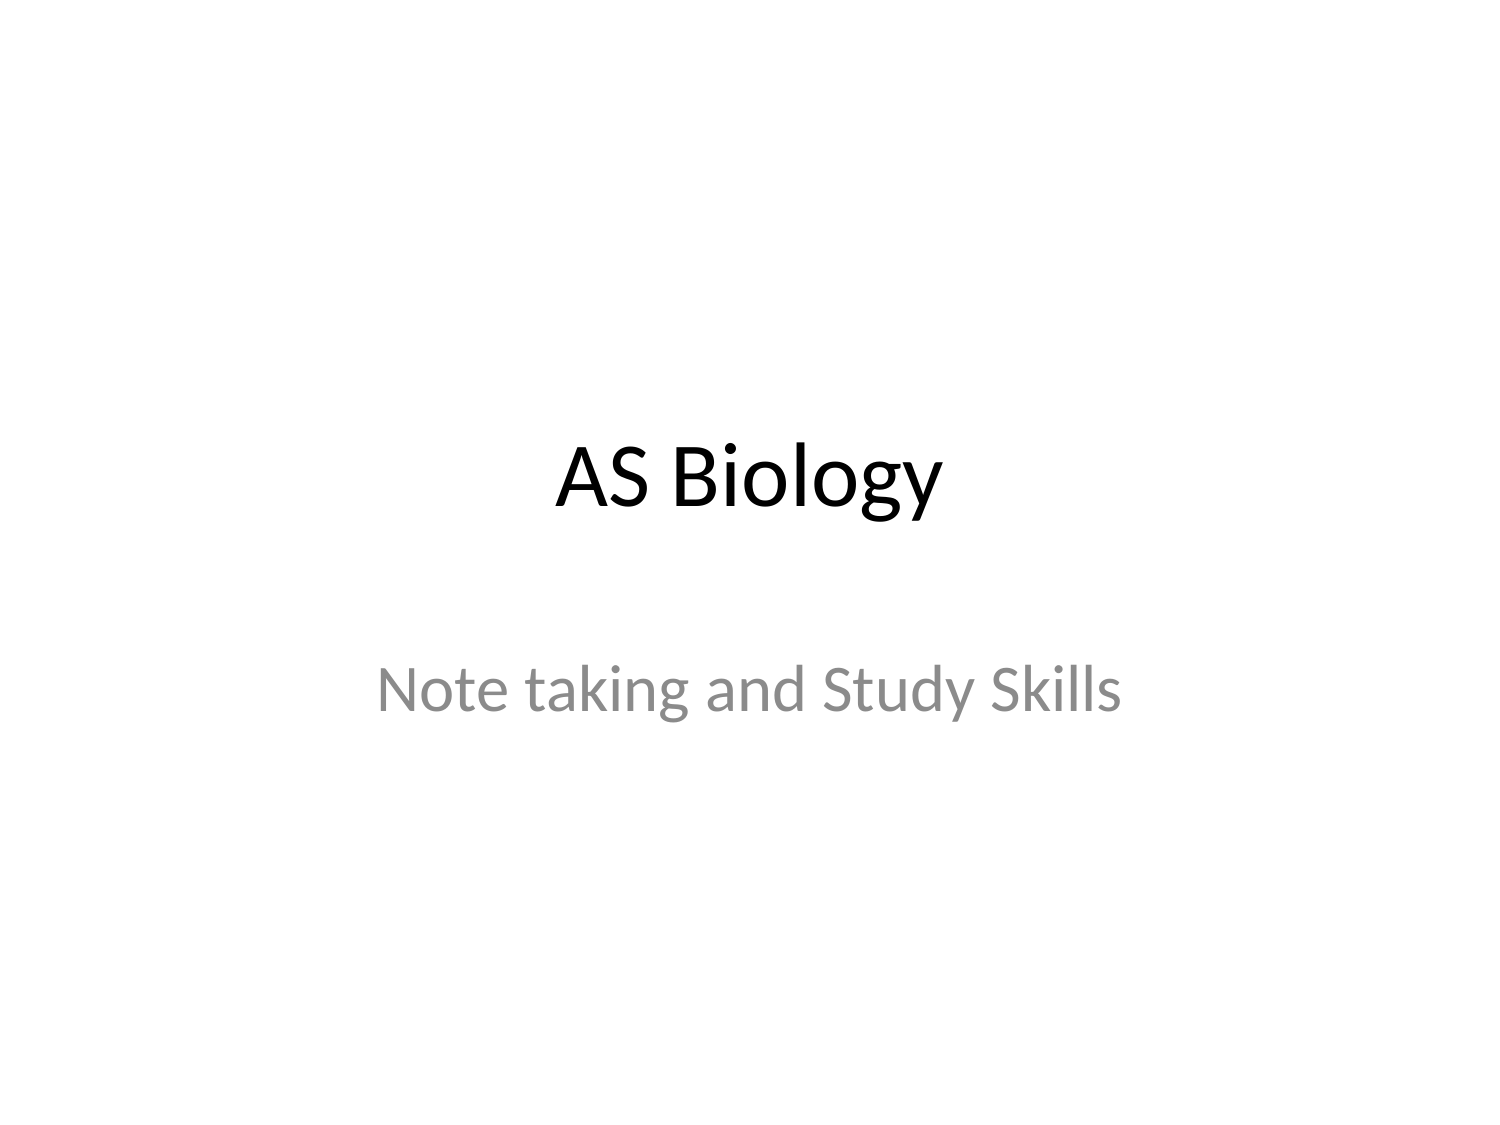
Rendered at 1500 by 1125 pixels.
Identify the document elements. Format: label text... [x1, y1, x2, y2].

subtitle Note taking and Study Skills [225, 637, 1275, 925]
title AS Biology [112, 349, 1388, 591]
